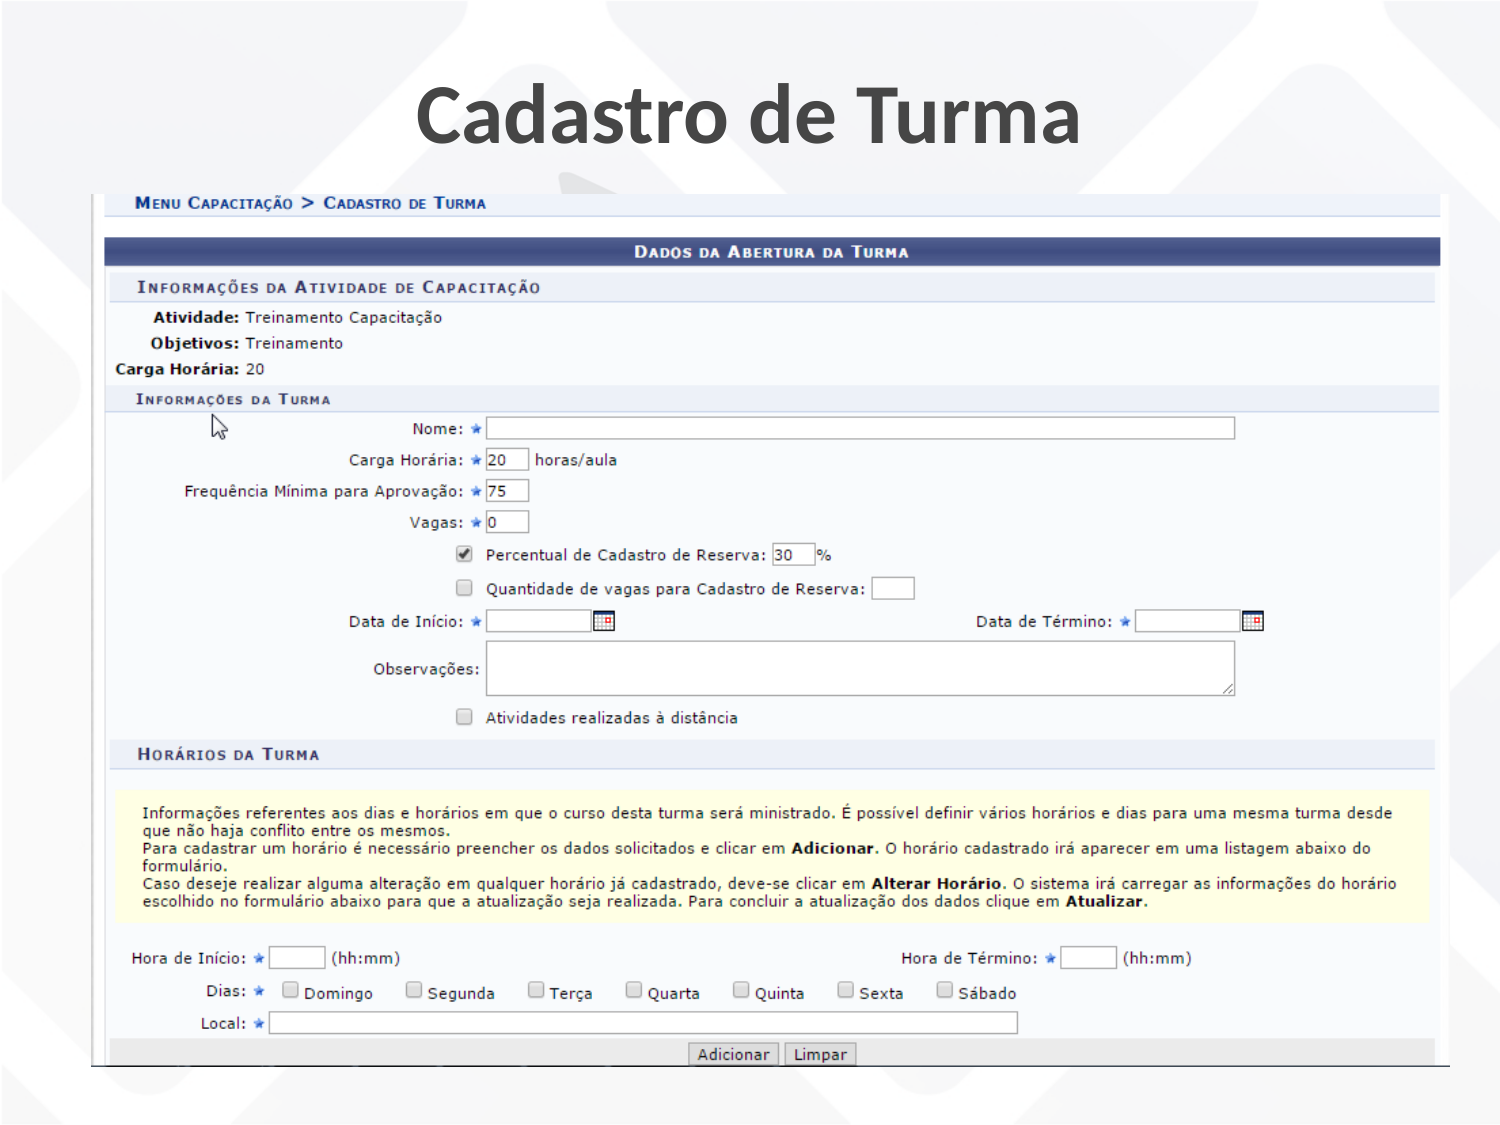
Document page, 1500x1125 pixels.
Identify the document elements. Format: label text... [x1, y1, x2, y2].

picture [0, 0, 1500, 1125]
text_box Cadastro de Turma [75, 49, 1425, 169]
